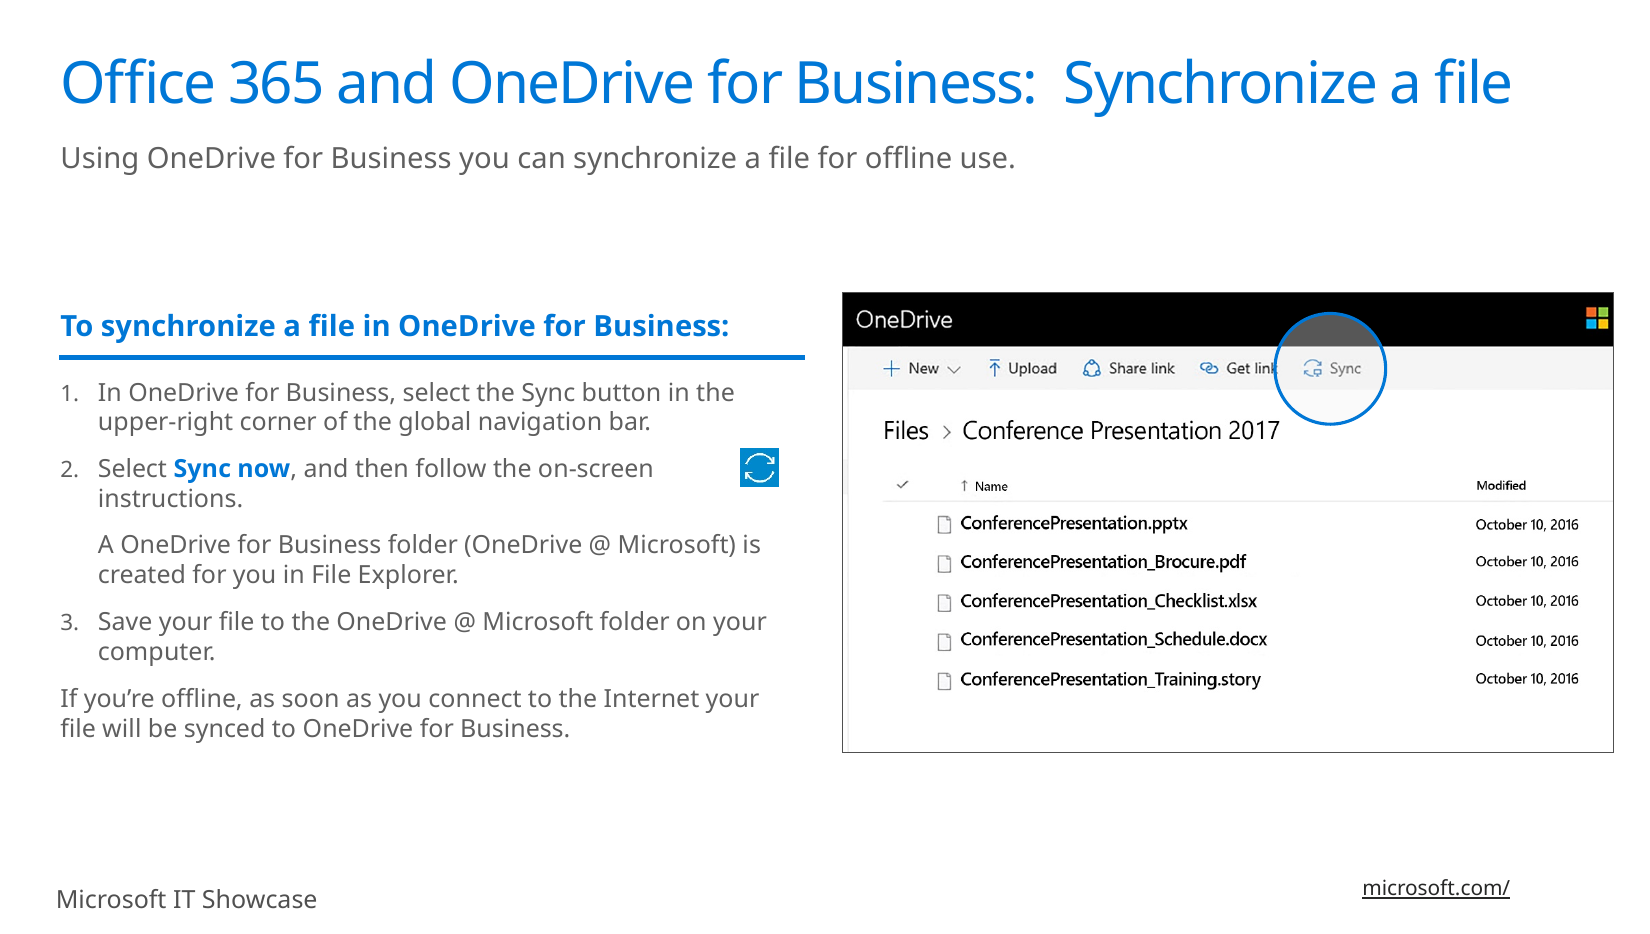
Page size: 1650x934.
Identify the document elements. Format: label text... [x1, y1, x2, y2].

title Office 365 and OneDrive for Business: Synchronize a file [36, 44, 1614, 124]
picture [842, 292, 1614, 753]
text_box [1274, 313, 1386, 425]
list Using OneDrive for Business you can synchronize a file for offline use. [36, 124, 1614, 293]
picture [746, 456, 752, 463]
picture [745, 472, 752, 479]
picture [750, 478, 766, 482]
picture [767, 456, 774, 464]
list To synchronize a file in OneDrive for Business: In OneDrive for Business, select the Sync button in the upper-right corner of the global navigation bar. Select Sync now, and then follow the on-screen instructions. A OneDrive for Business folder (OneDrive @ Microsoft) is created for you in File Explorer. Save your file to the OneDrive @ Microsoft folder on your computer. If you’re offline, as soon as you connect to the Internet your file will be synced to OneDrive for Business. [36, 293, 807, 897]
